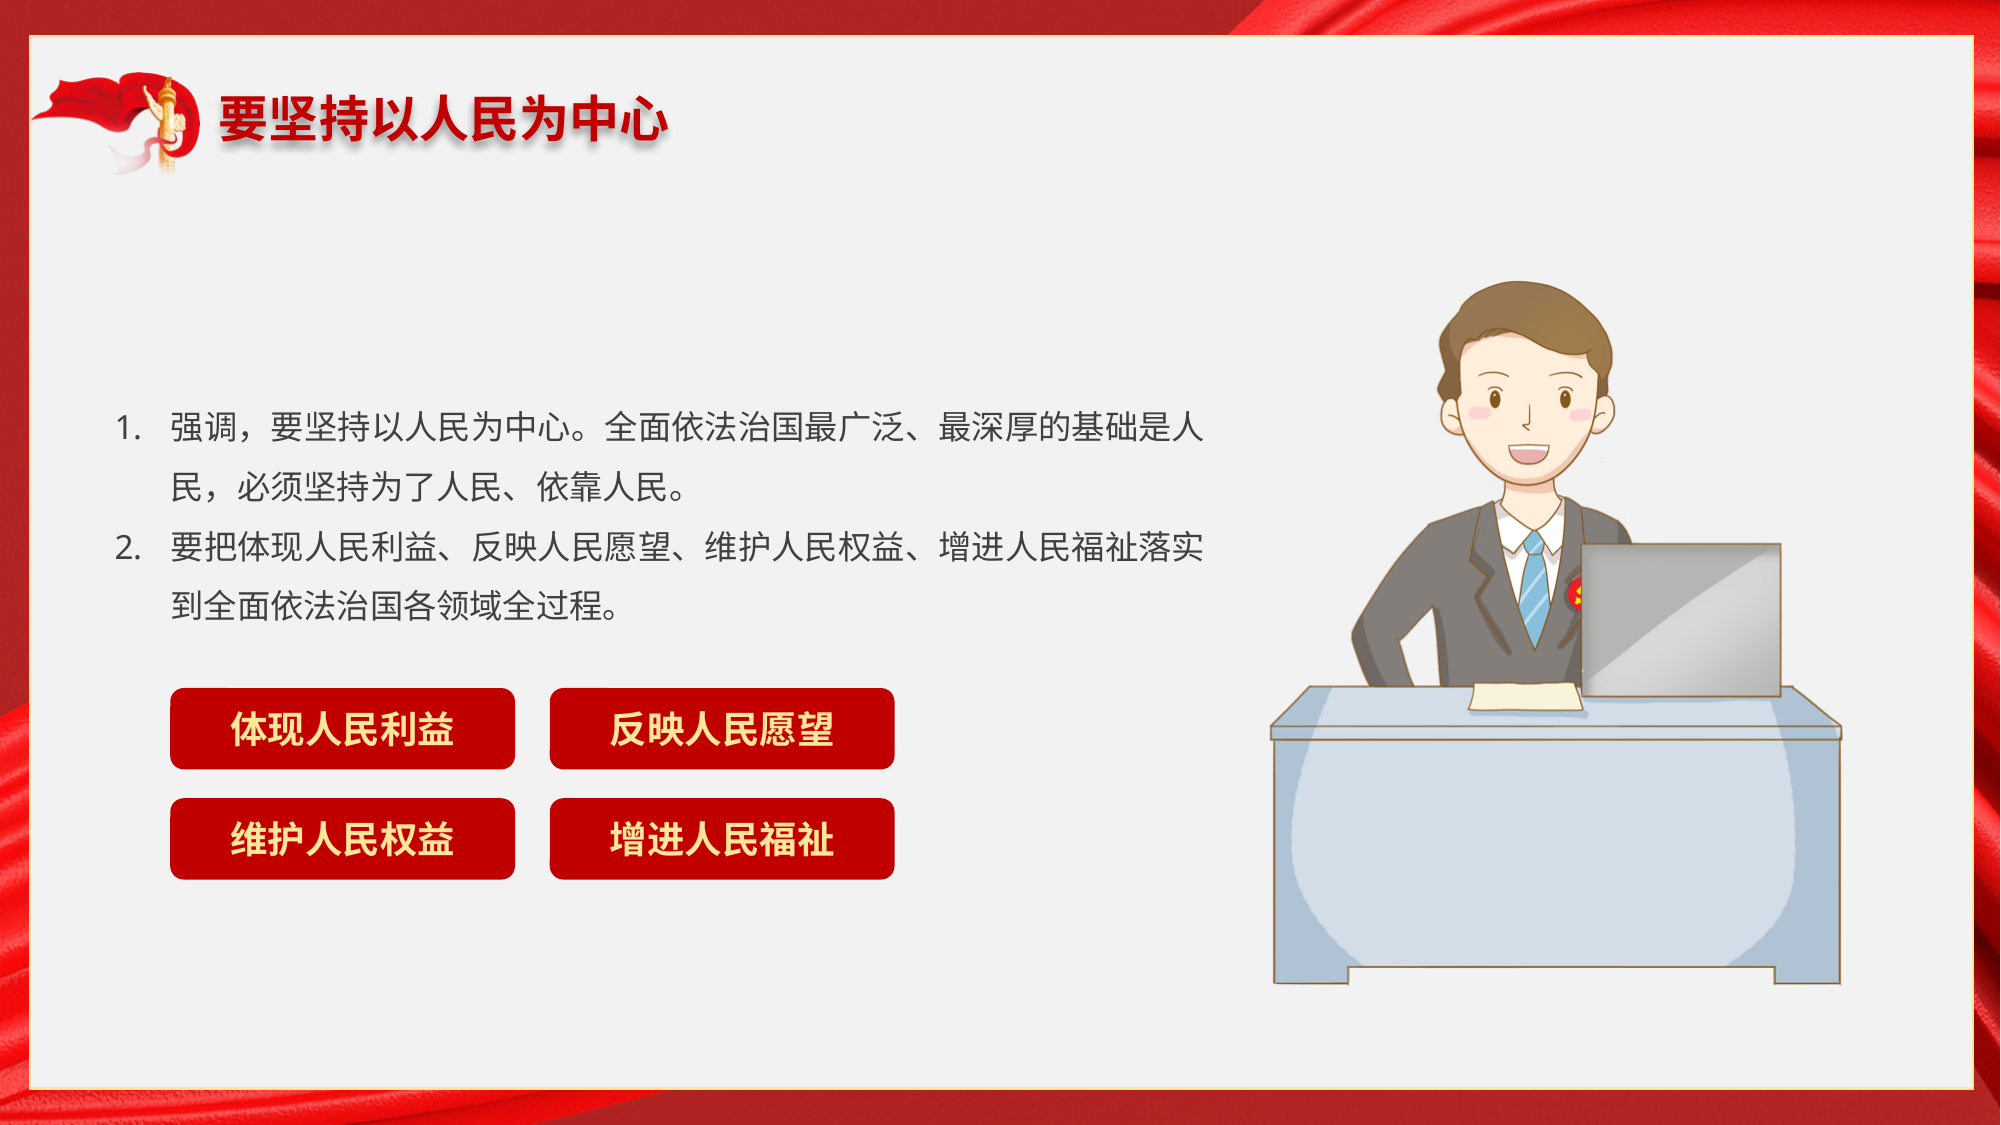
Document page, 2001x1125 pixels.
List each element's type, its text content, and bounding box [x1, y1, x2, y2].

picture [0, 0, 2001, 1125]
text_box 要坚持以人民为中心 [204, 80, 994, 155]
text_box 增进人民福祉 [548, 797, 896, 881]
text_box 体现人民利益 [169, 686, 517, 771]
text_box 强调，要坚持以人民为中心。全面依法治国最广泛、最深厚的基础是人民，必须坚持为了人民、依靠人民。 要把体现人民利益、反映人民愿望、维护人民权益、增进人民福祉落实到全面依法治国各领域全过程。 [114, 386, 1154, 626]
text_box 维护人民权益 [169, 797, 517, 881]
text_box 反映人民愿望 [548, 686, 896, 771]
